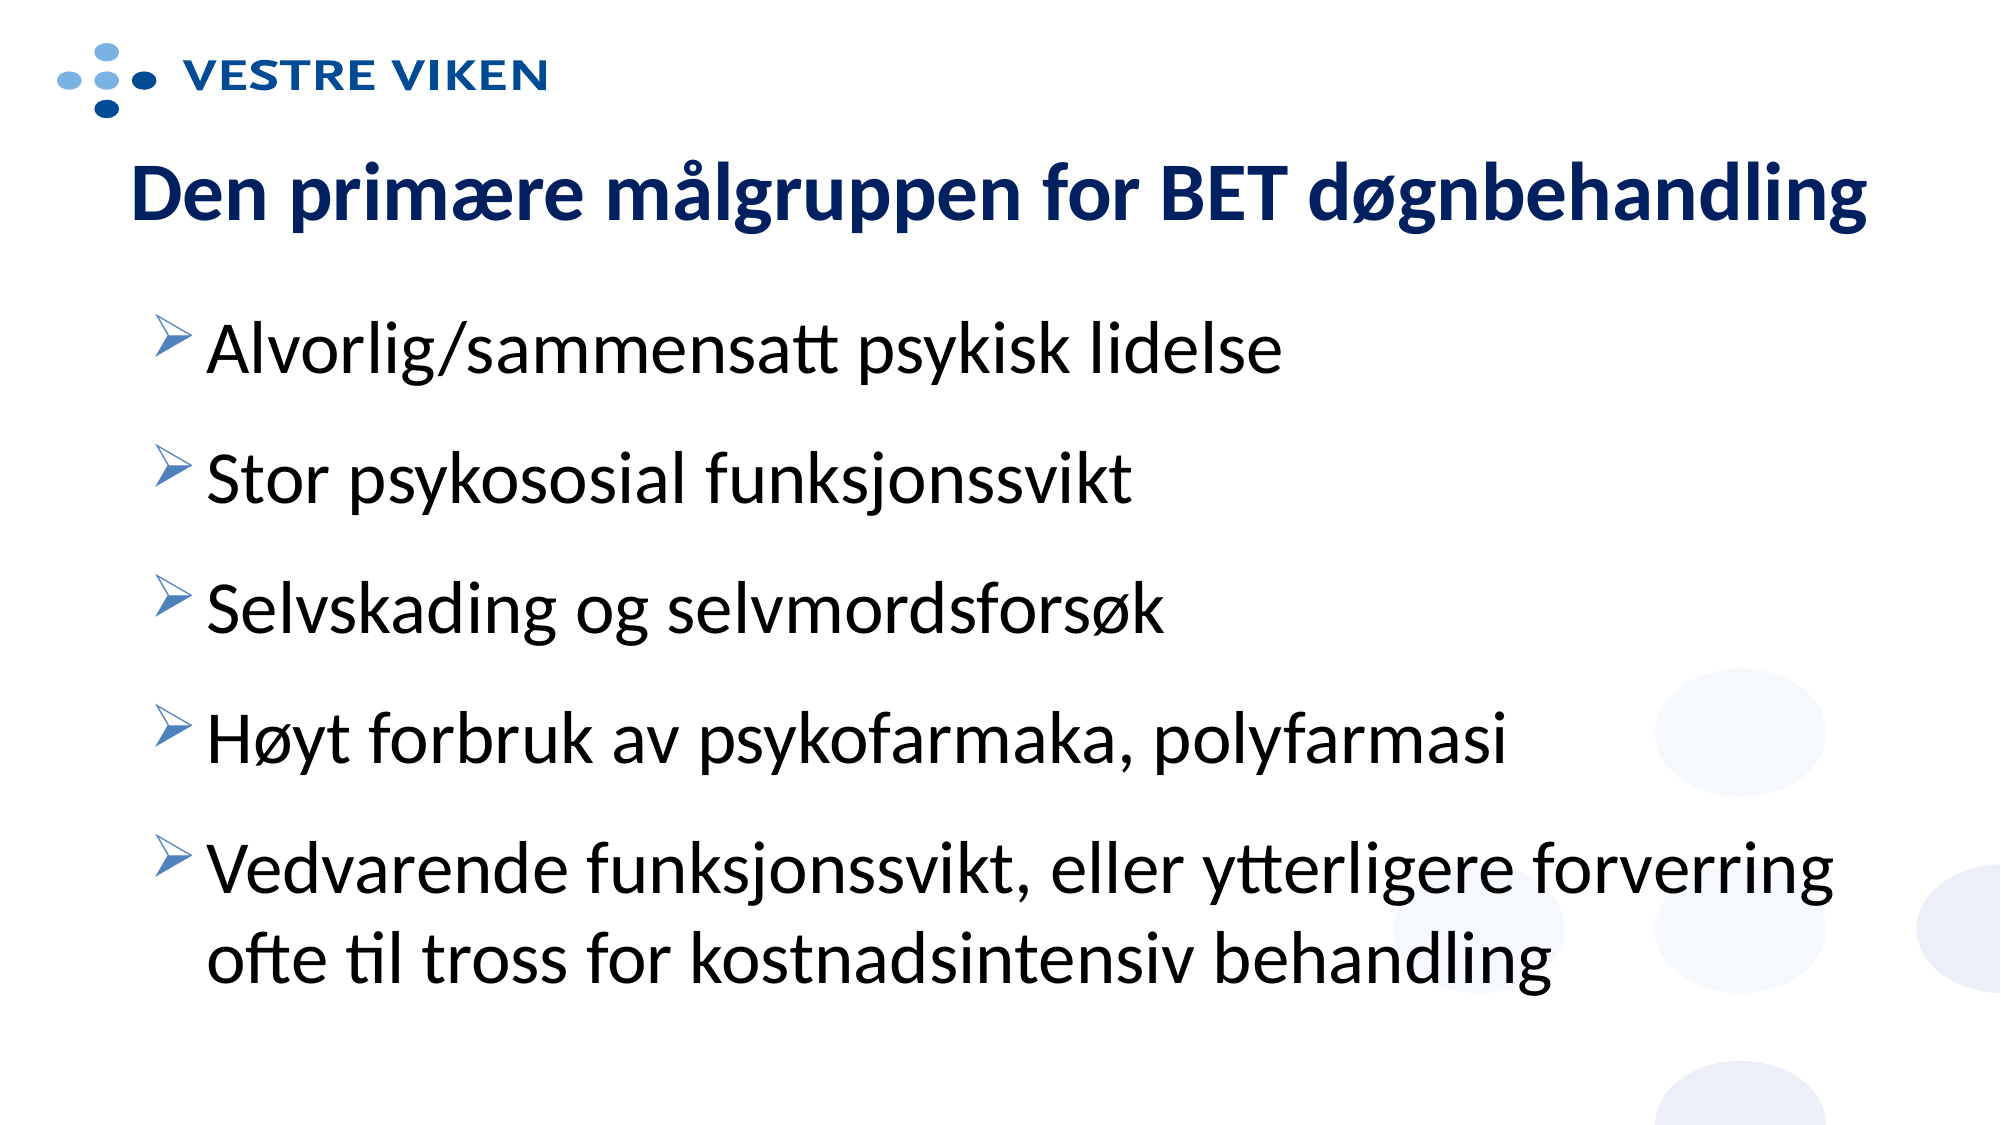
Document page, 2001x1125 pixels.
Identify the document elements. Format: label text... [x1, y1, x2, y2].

list Alvorlig/sammensatt psykisk lidelse Stor psykososial funksjonssvikt Selvskading og selvmordsforsøk Høyt forbruk av psykofarmaka, polyfarmasi Vedvarende funksjonssvikt, eller ytterligere forverring ofte til tross for kostnadsintensiv behandling [128, 287, 1965, 1125]
title Den primære målgruppen for BET døgnbehandling [97, 99, 1903, 275]
